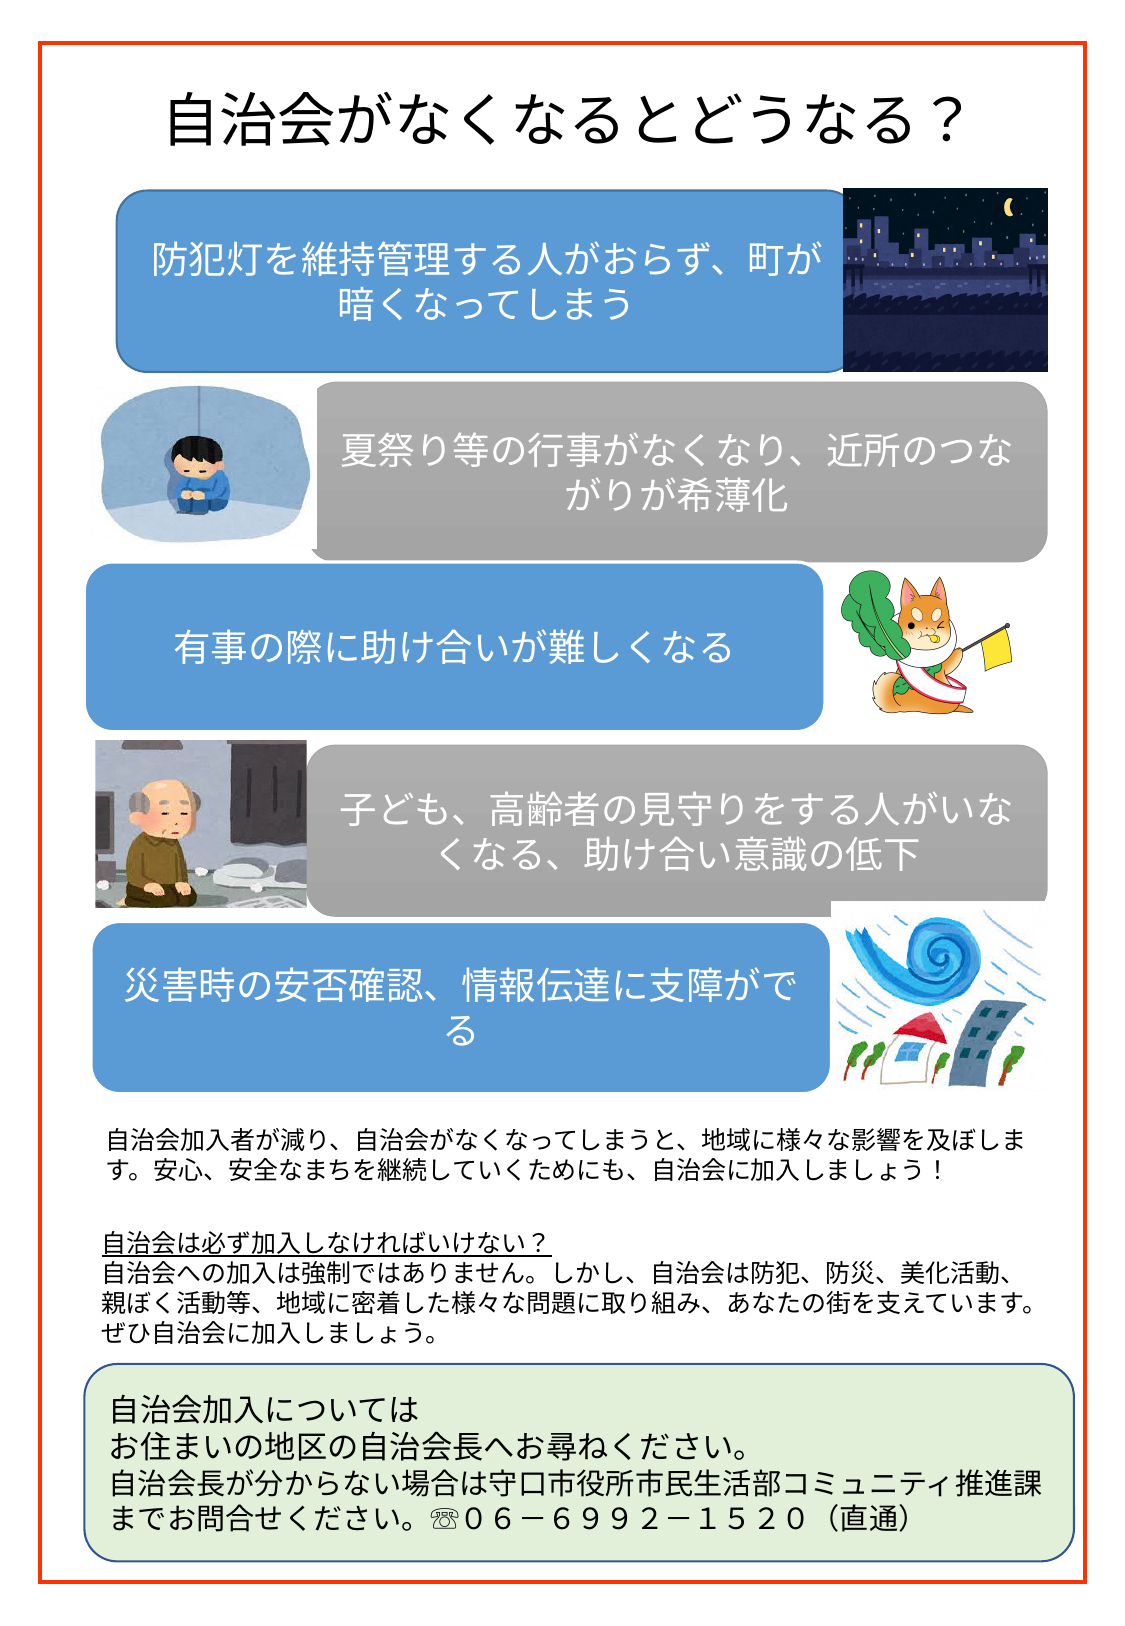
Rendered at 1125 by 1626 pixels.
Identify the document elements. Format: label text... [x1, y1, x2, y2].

picture [843, 188, 1048, 372]
text_box 防犯灯を維持管理する人がおらず、町が暗くなってしまう [115, 189, 843, 373]
text_box 夏祭り等の行事がなくなり、近所のつながりが希薄化 [311, 381, 1048, 563]
text_box [39, 42, 1086, 1583]
picture [824, 566, 1041, 719]
text_box 子ども、高齢者の見守りをする人がいなくなる、助け合い意識の低下 [307, 744, 1048, 917]
text_box 災害時の安否確認、情報伝達に支障がでる [89, 919, 831, 1096]
picture [95, 740, 307, 908]
text_box 有事の際に助け合いが難しくなる [82, 560, 824, 734]
picture [831, 901, 1048, 1092]
text_box 自治会加入者が減り、自治会がなくなってしまうと、地域に様々な影響を及ぼします。安心、安全なまちを継続していくためにも、自治会に加入しましょう！ [90, 1117, 1048, 1192]
picture [90, 380, 317, 549]
